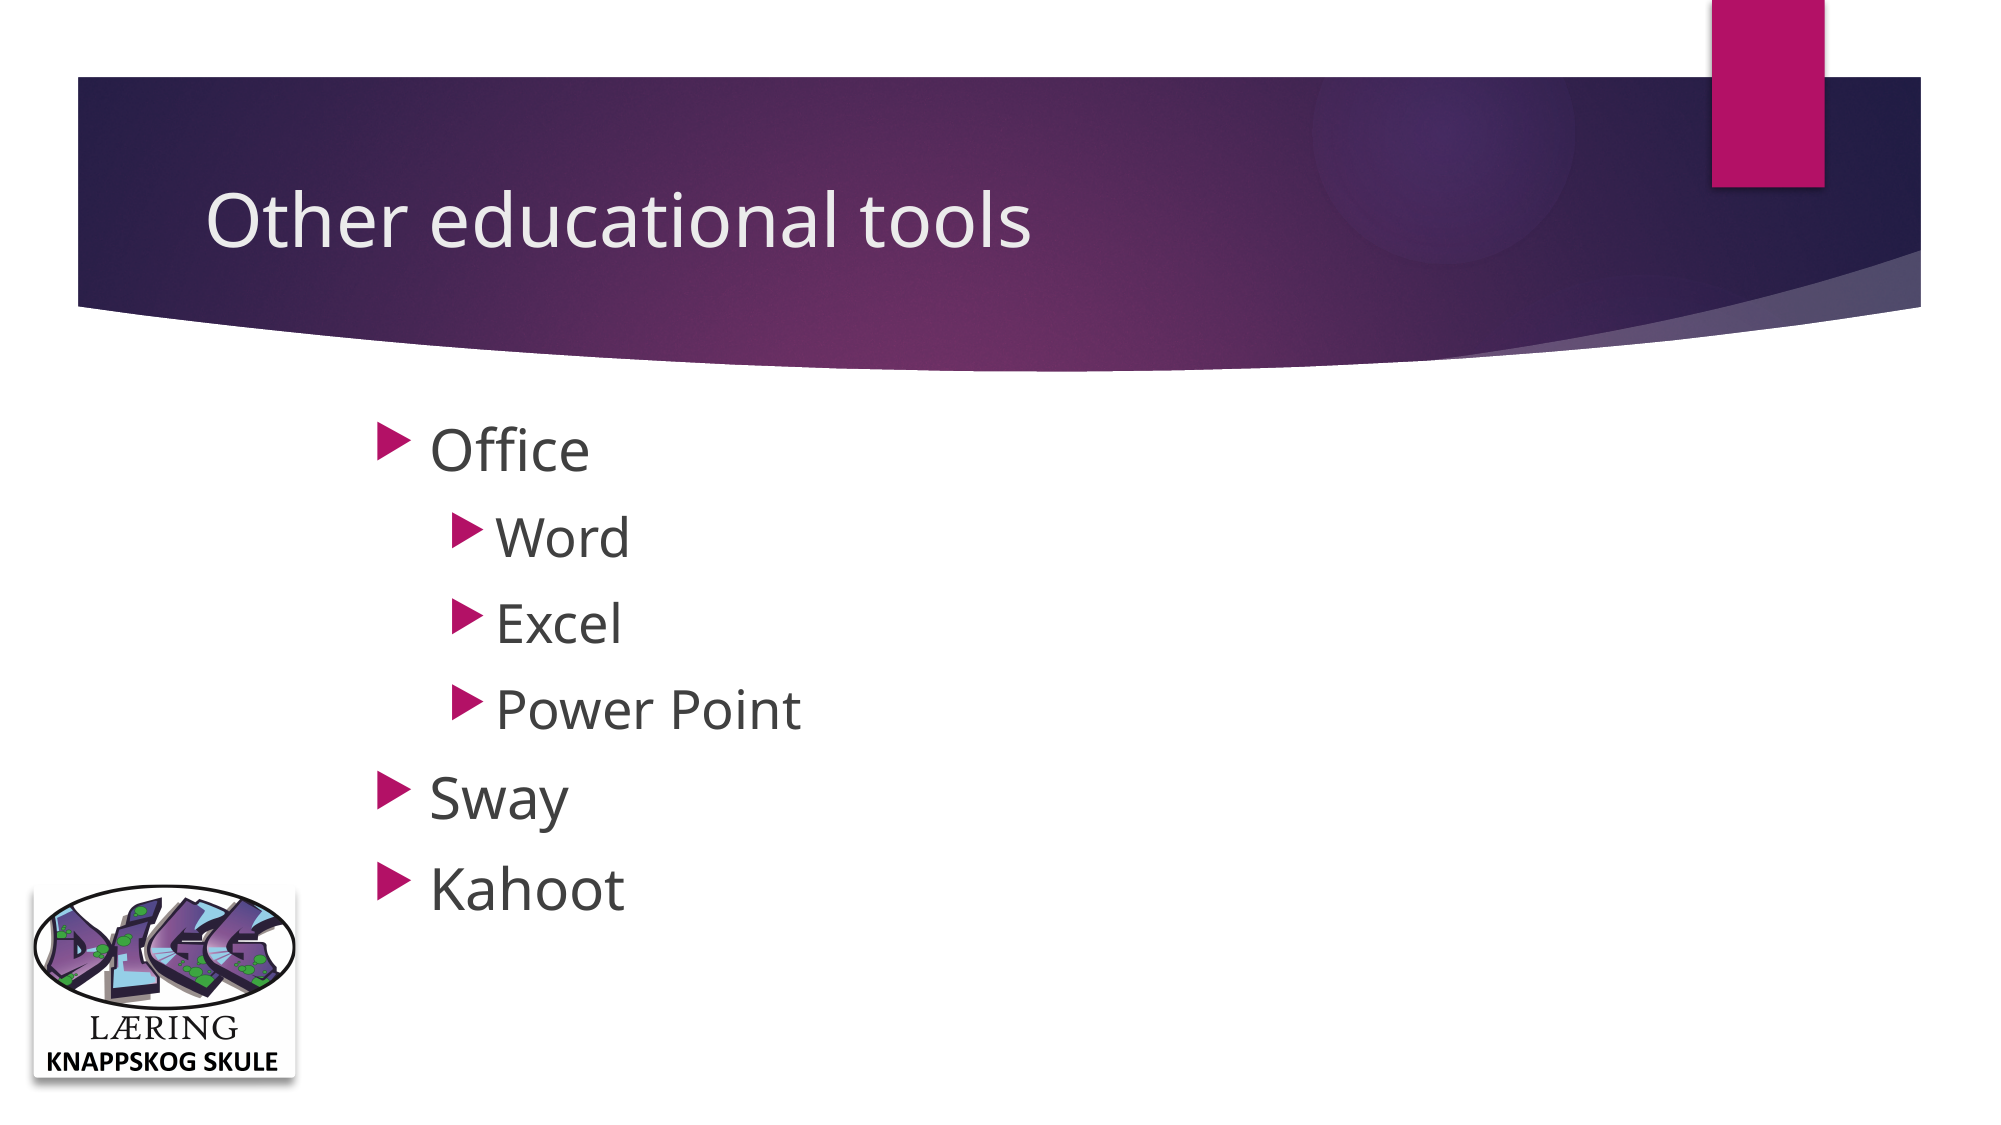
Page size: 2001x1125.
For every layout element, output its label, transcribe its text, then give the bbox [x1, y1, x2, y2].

picture [33, 884, 296, 1078]
title Other educational tools [189, 159, 1627, 276]
list Office Word Excel Power Point Sway Kahoot [358, 405, 1806, 966]
